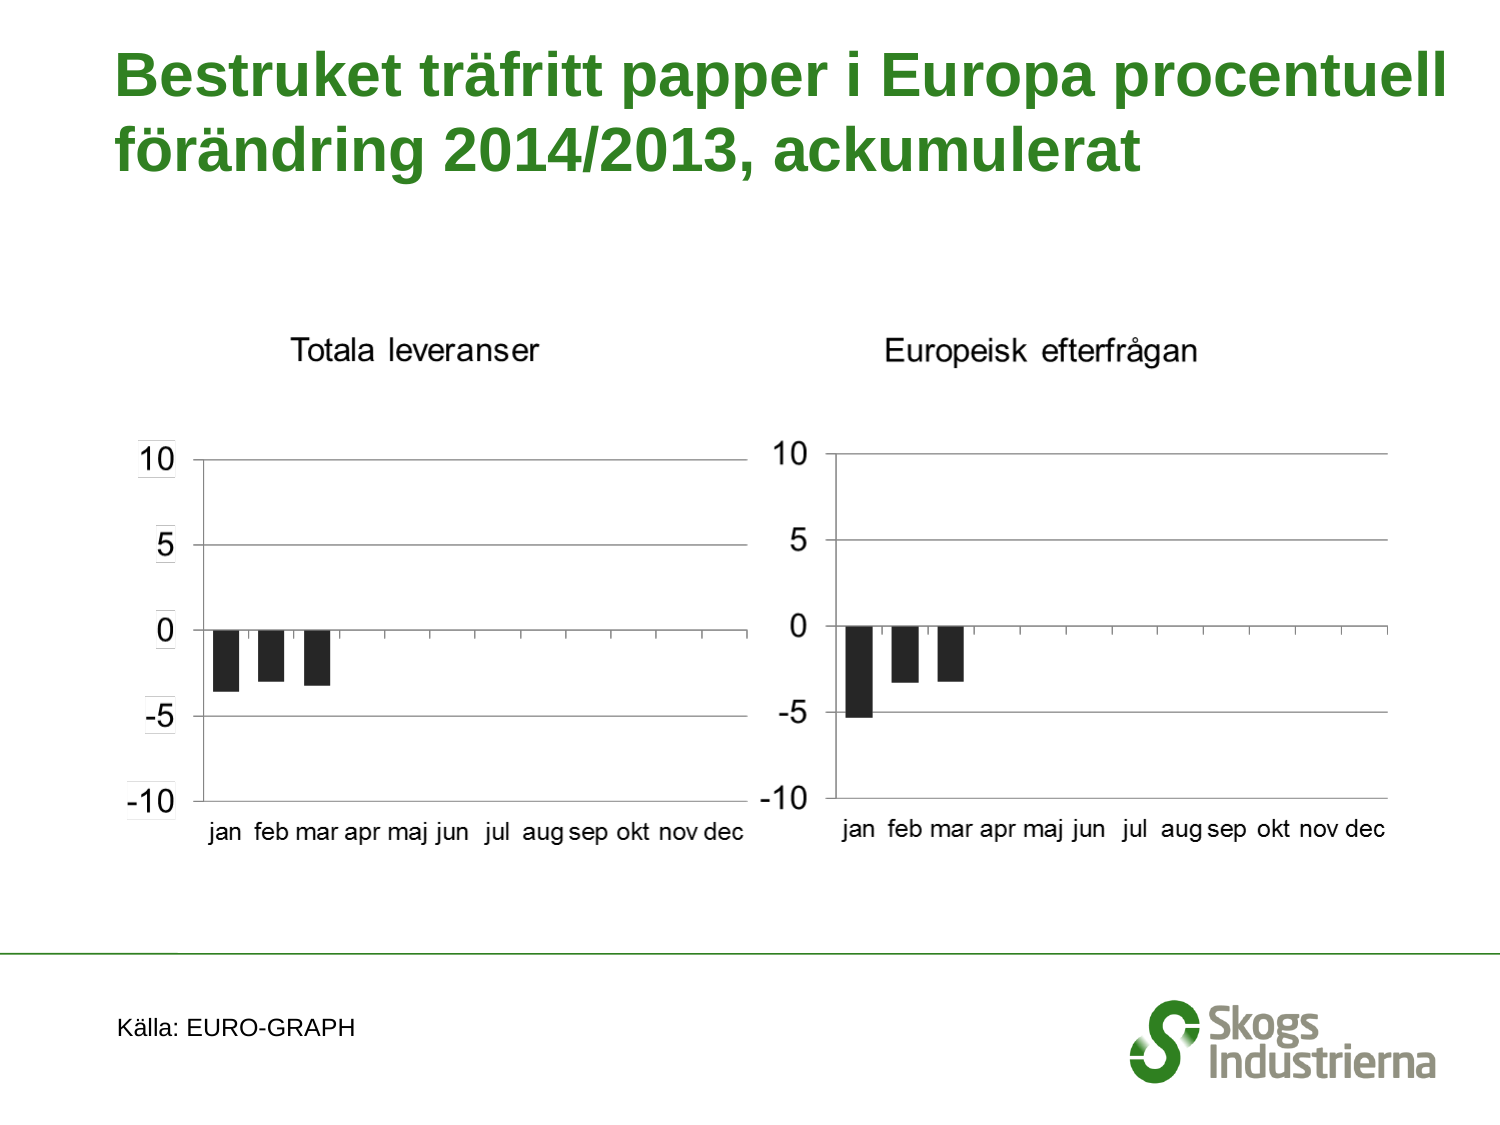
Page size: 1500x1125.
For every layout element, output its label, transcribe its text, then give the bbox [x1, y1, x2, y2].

picture [113, 293, 1411, 866]
picture [1128, 999, 1436, 1091]
title Bestruket träfritt papper i Europa procentuell förändring 2014/2013, ackumulerat [99, 16, 1500, 192]
text_box Källa: EURO-GRAPH [102, 1003, 374, 1049]
